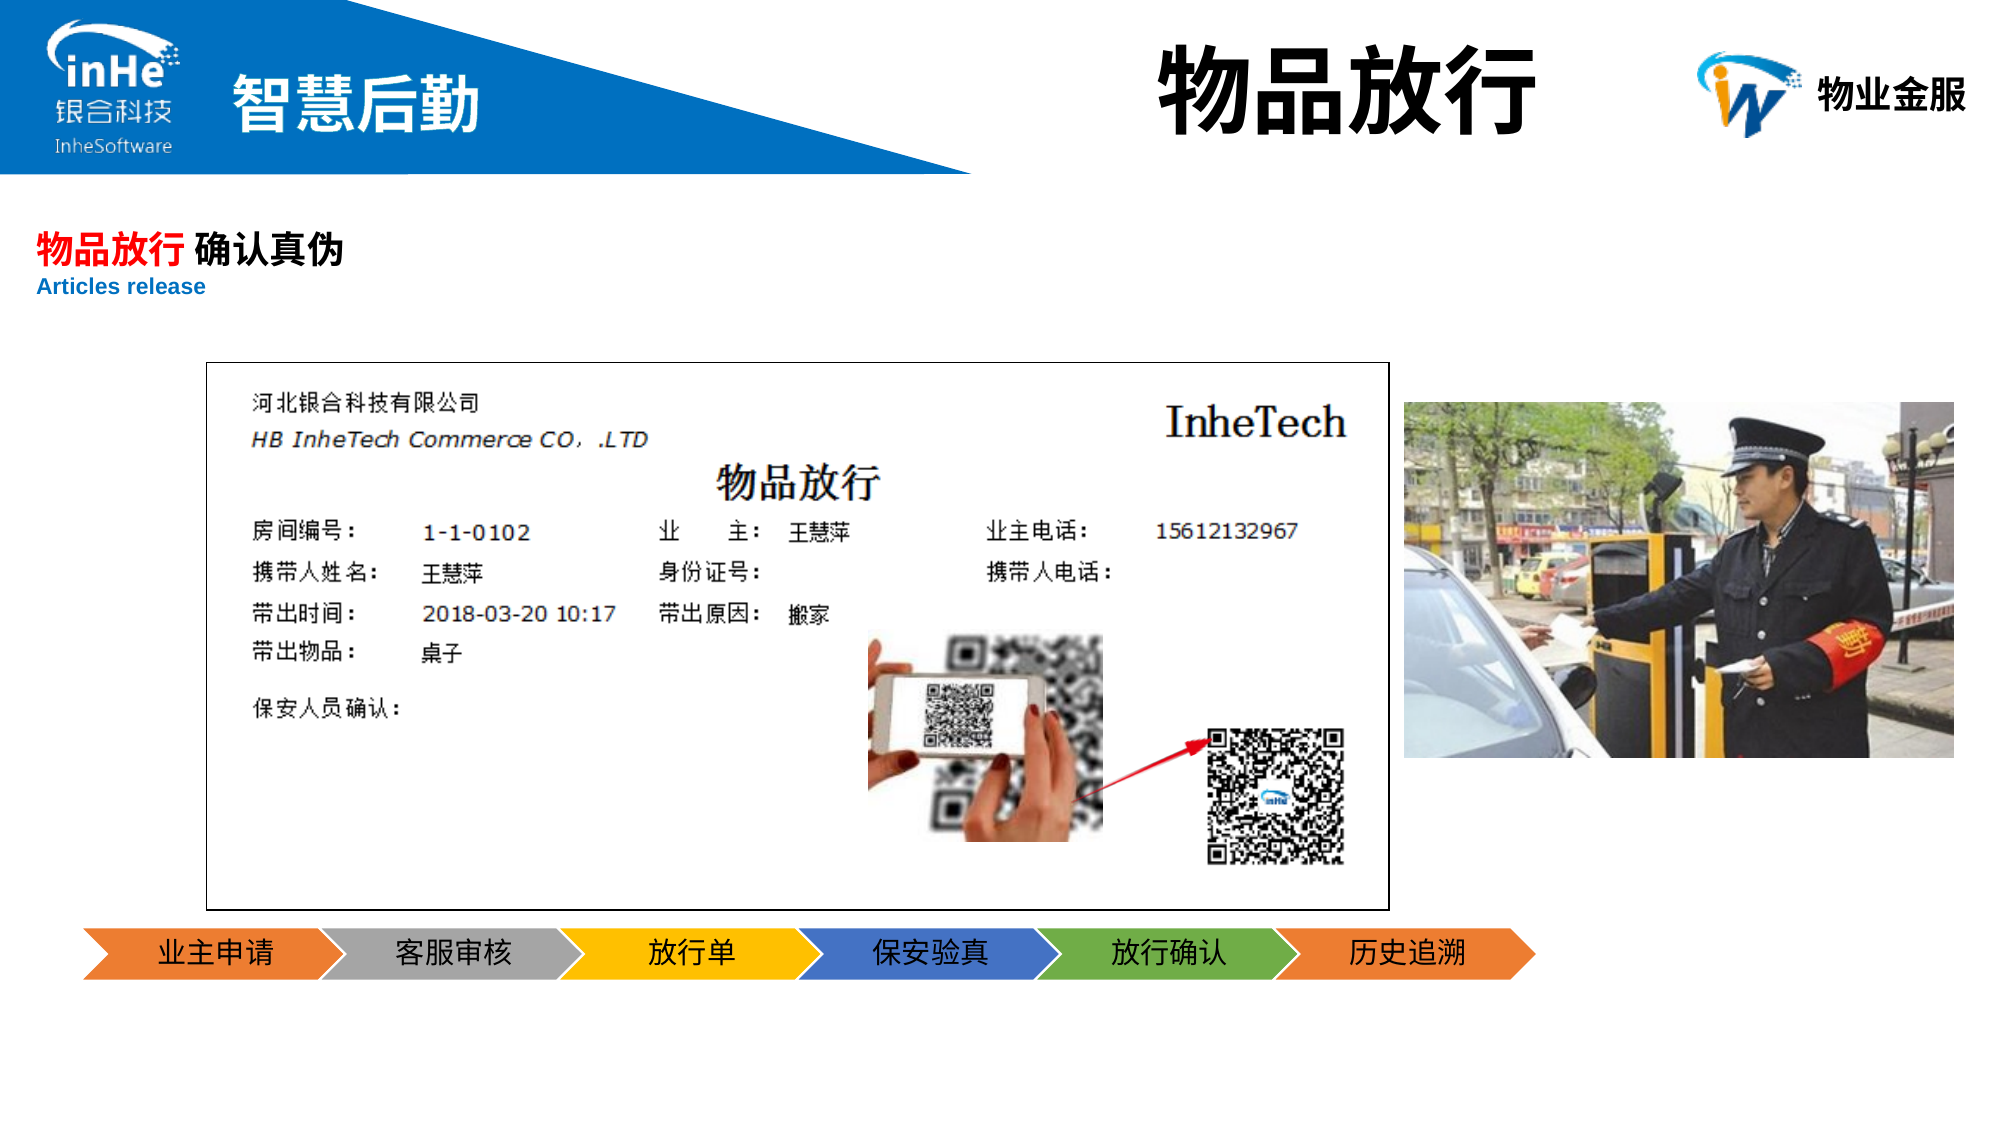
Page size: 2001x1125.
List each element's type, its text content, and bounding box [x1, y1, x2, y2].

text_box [79, 927, 1539, 981]
picture [1404, 402, 1954, 758]
picture [1697, 51, 1802, 138]
picture [207, 363, 1389, 910]
picture [46, 18, 180, 158]
text_box 物品放行 [1141, 23, 1555, 154]
text_box 物品放行 确认真伪 Articles release [21, 219, 556, 307]
